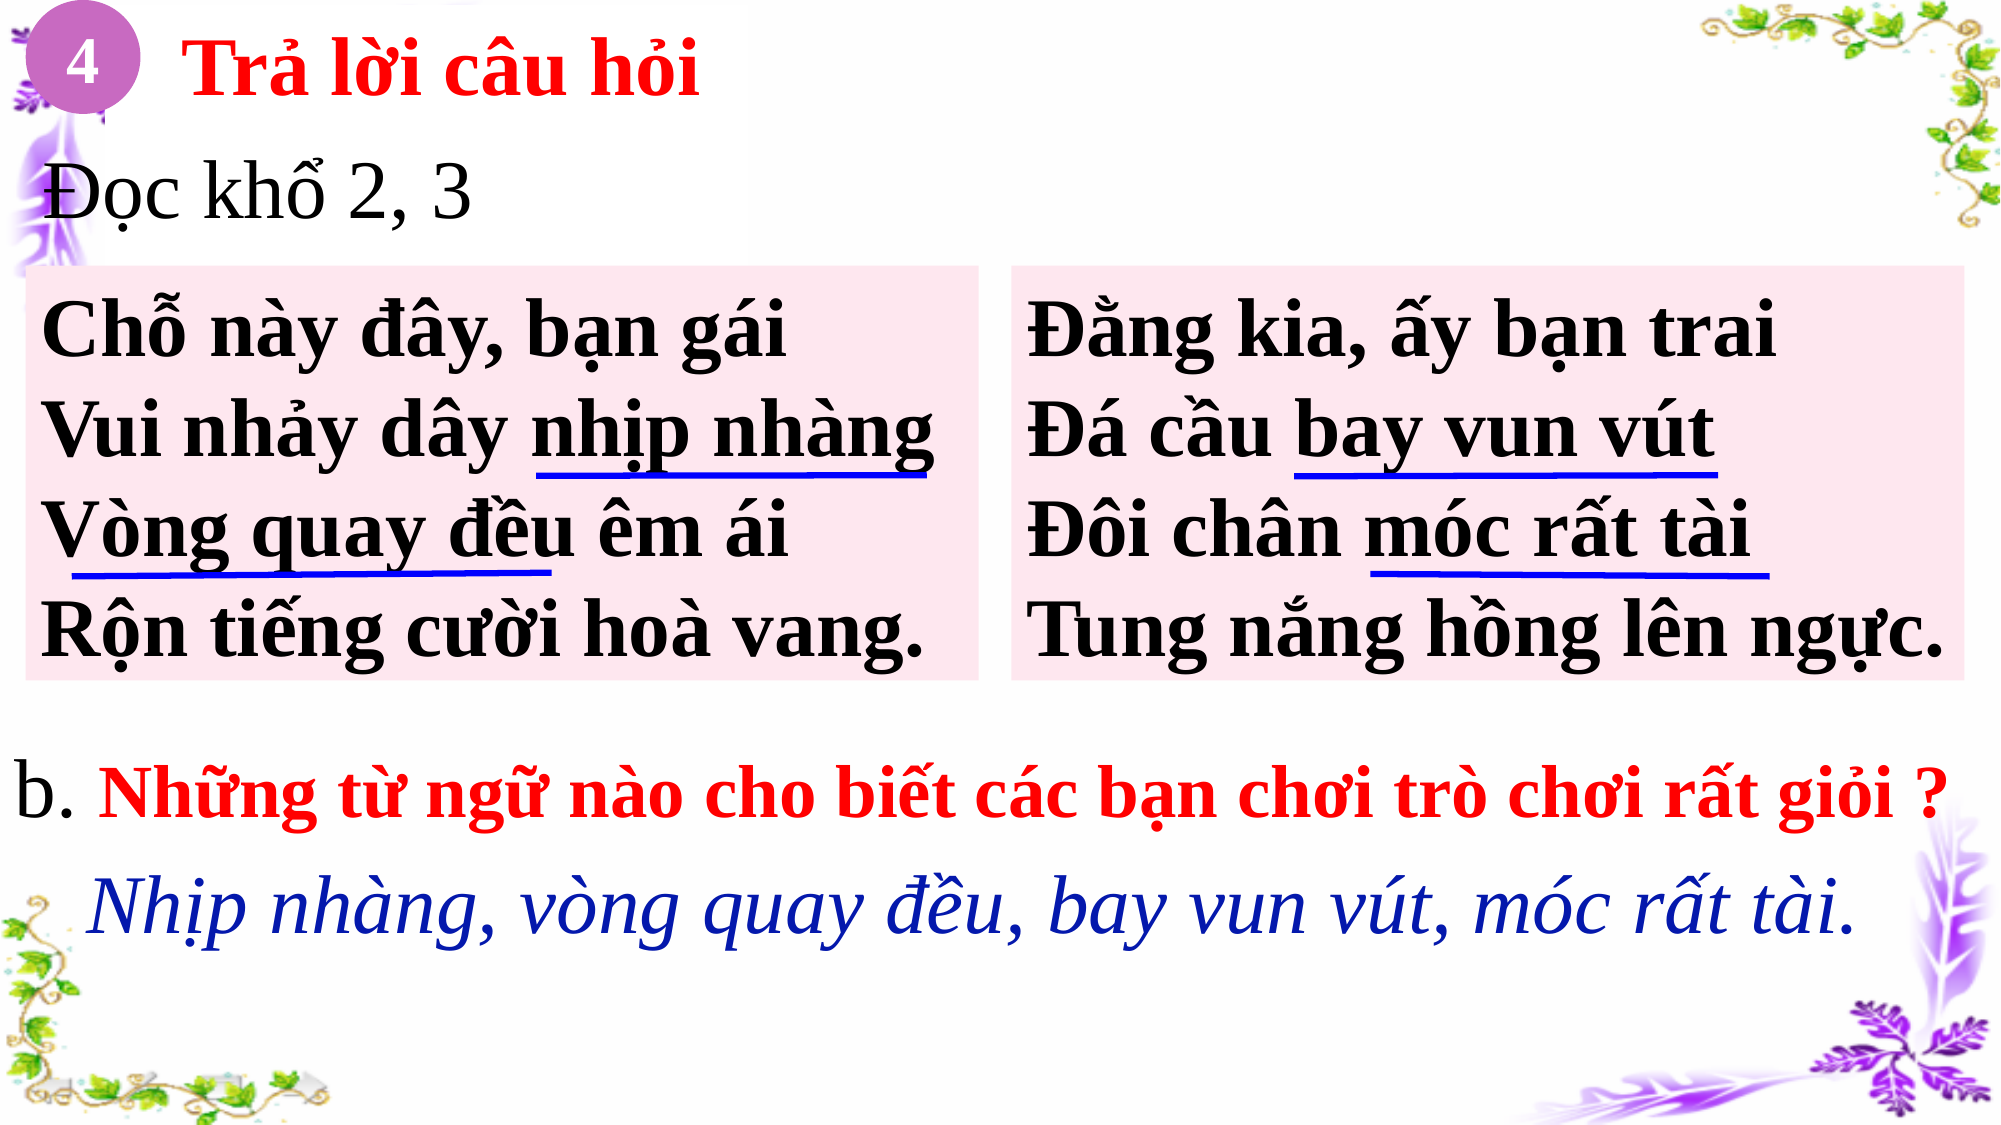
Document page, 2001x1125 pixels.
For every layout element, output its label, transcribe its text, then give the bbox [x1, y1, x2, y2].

text_box Đọc khổ 2, 3 [27, 128, 489, 243]
text_box 4 [24, 0, 142, 115]
text_box Trả lời câu hỏi [104, 4, 749, 265]
text_box Đằng kia, ấy bạn trai Đá cầu bay vun vút Đôi chân móc rất tài Tung nắng hồng lên ngực. [1011, 265, 1965, 681]
text_box Nhịp nhàng, vòng quay đều, bay vun vút, móc rất tài. [71, 842, 1943, 958]
picture [0, 0, 2001, 1125]
text_box b. Những từ ngữ nào cho biết các bạn chơi trò chơi rất giỏi ? [0, 726, 1982, 842]
text_box Chỗ này đây, bạn gái Vui nhảy dây nhịp nhàng Vòng quay đều êm ái Rộn tiếng cười hoà vang. [25, 265, 979, 681]
